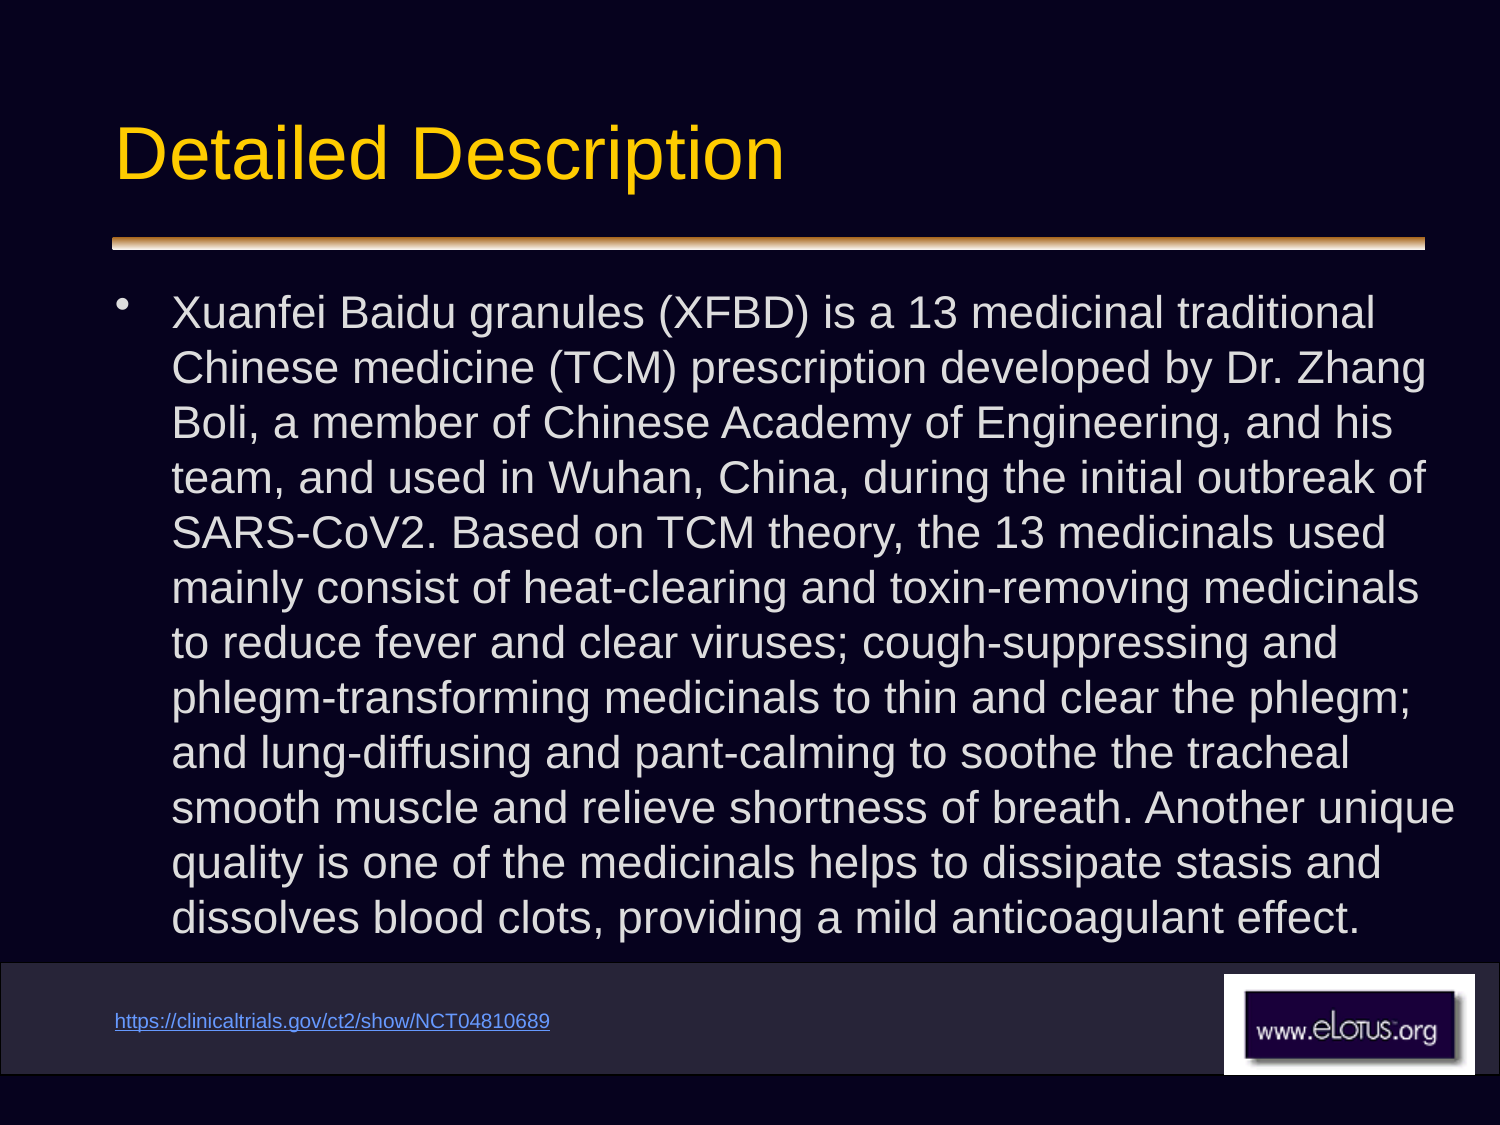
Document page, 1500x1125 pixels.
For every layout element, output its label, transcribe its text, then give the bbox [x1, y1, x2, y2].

picture [1224, 988, 1475, 1075]
text_box https://clinicaltrials.gov/ct2/show/NCT04810689 [99, 999, 850, 1040]
title Detailed Description [99, 87, 1451, 213]
list Xuanfei Baidu granules (XFBD) is a 13 medicinal traditional Chinese medicine (TCM) prescription developed by Dr. Zhang Boli, a member of Chinese Academy of Engineering, and his team, and used in Wuhan, China, during the initial outbreak of SARS-CoV2. Based on TCM theory, the 13 medicinals used mainly consist of heat-clearing and toxin-removing medicinals to reduce fever and clear viruses; cough-suppressing and phlegm-transforming medicinals to thin and clear the phlegm; and lung-diffusing and pant-calming to soothe the tracheal smooth muscle and relieve shortness of breath. Another unique quality is one of the medicinals helps to dissipate stasis and dissolves blood clots, providing a mild anticoagulant effect. [99, 274, 1476, 988]
